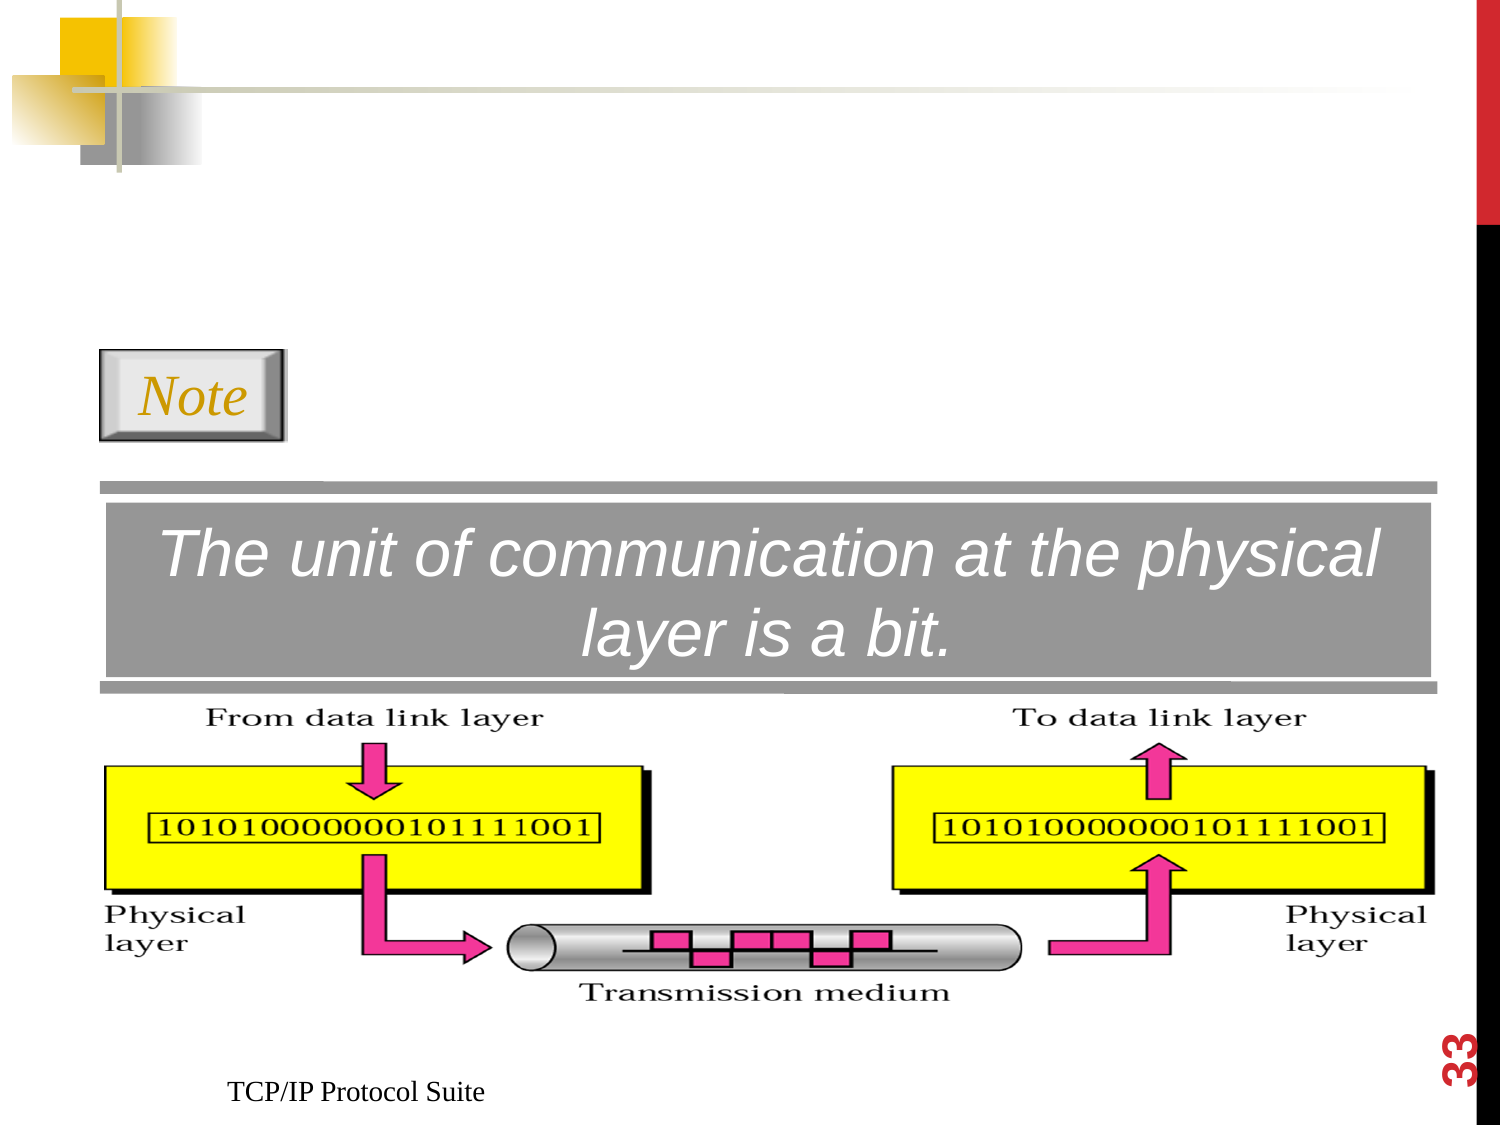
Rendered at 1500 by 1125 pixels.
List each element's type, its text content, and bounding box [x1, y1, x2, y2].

text_box [80, 93, 116, 165]
text_box [116, 93, 122, 173]
text_box [122, 17, 177, 86]
footer TCP/IP Protocol Suite [75, 1065, 638, 1112]
text_box [60, 17, 116, 86]
text_box [116, 0, 122, 87]
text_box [99, 349, 288, 444]
slide_number 33 [1427, 887, 1488, 1104]
text_box [72, 87, 1423, 93]
text_box [122, 93, 141, 165]
picture [103, 703, 1438, 1007]
text_box [141, 93, 202, 165]
text_box [12, 75, 105, 145]
text_box The unit of communication at the physical layer is a bit. [106, 502, 1432, 678]
